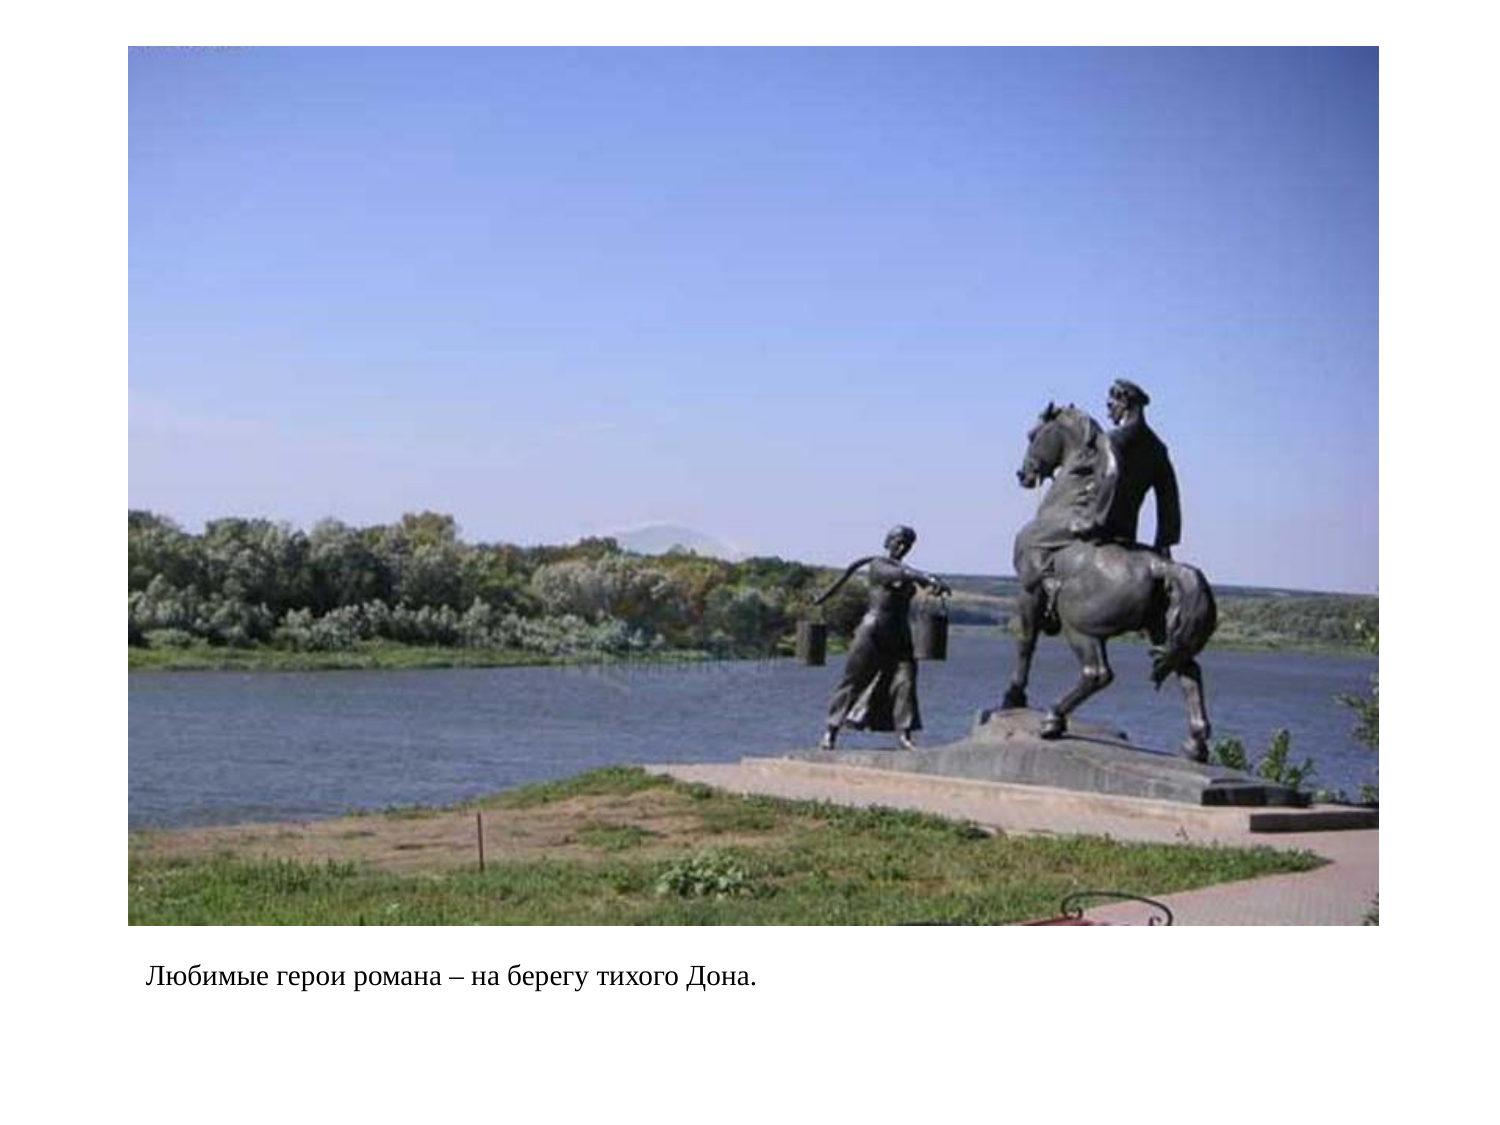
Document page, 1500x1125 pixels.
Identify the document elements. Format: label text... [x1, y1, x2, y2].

picture [128, 46, 1380, 927]
text_box Любимые герои романа – на берегу тихого Дона. [131, 949, 780, 999]
